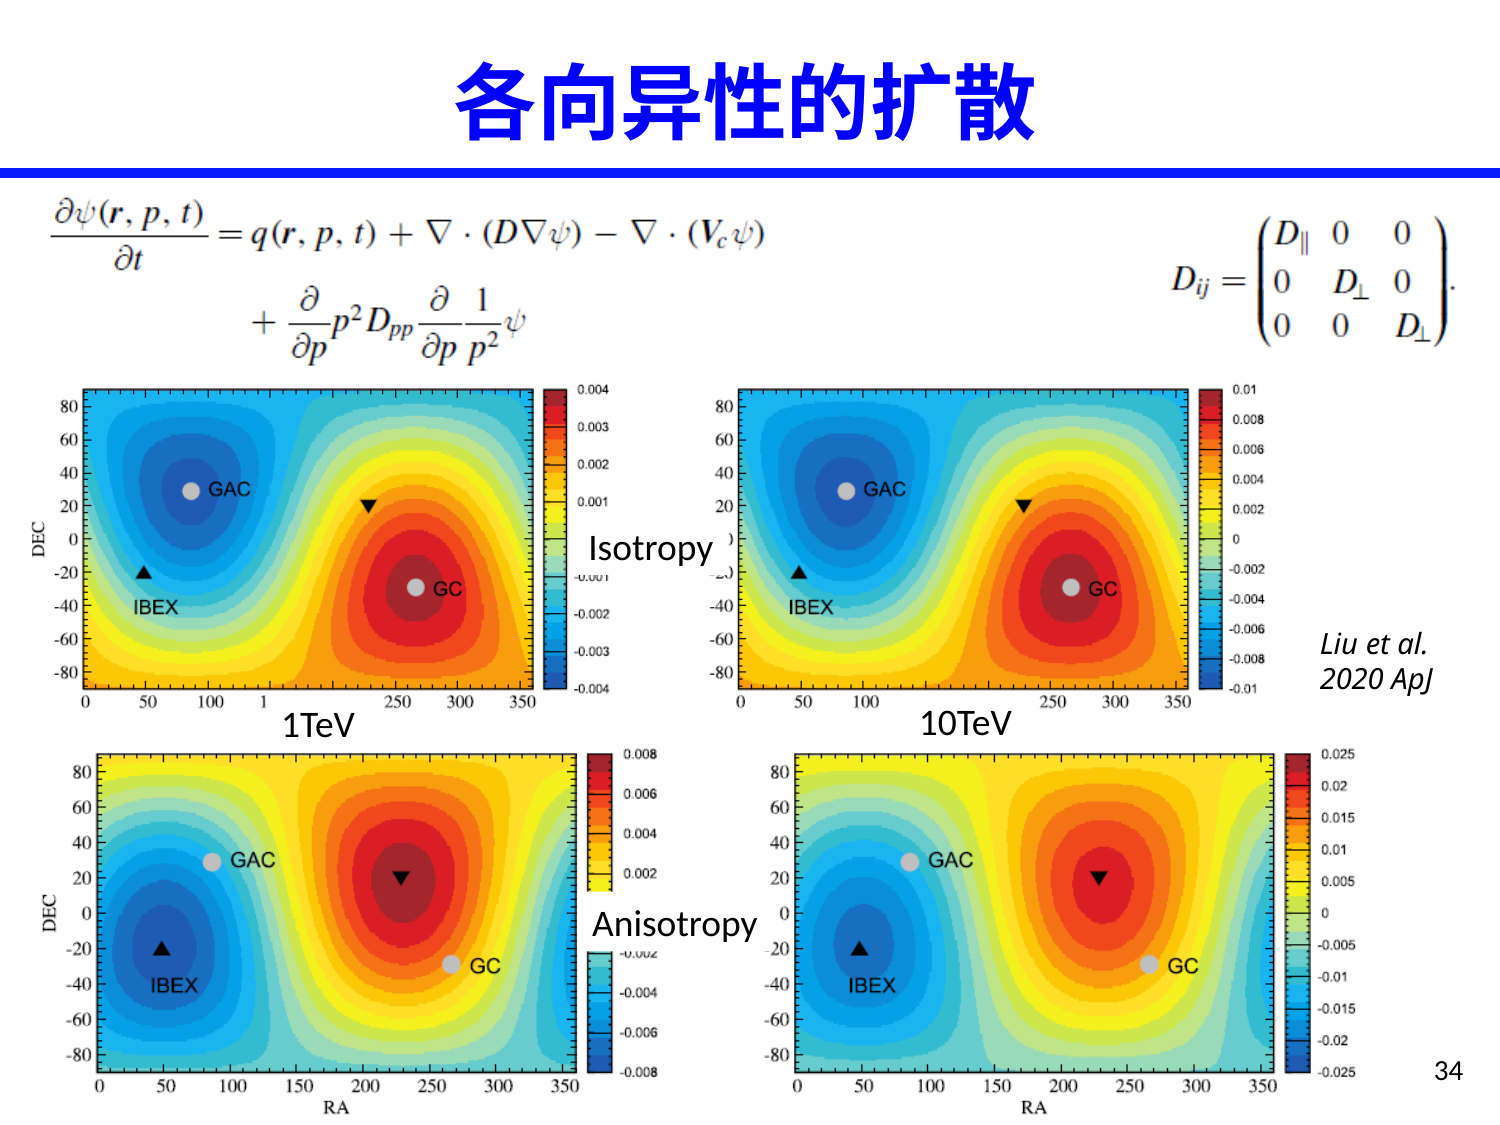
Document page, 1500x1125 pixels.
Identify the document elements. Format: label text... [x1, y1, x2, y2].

text_box 34 [1423, 1044, 1475, 1094]
picture [1151, 196, 1479, 356]
picture [5, 184, 1389, 1125]
text_box 各向异性的扩散 [40, 43, 1450, 158]
text_box Liu et al. 2020 ApJ [1305, 618, 1483, 703]
